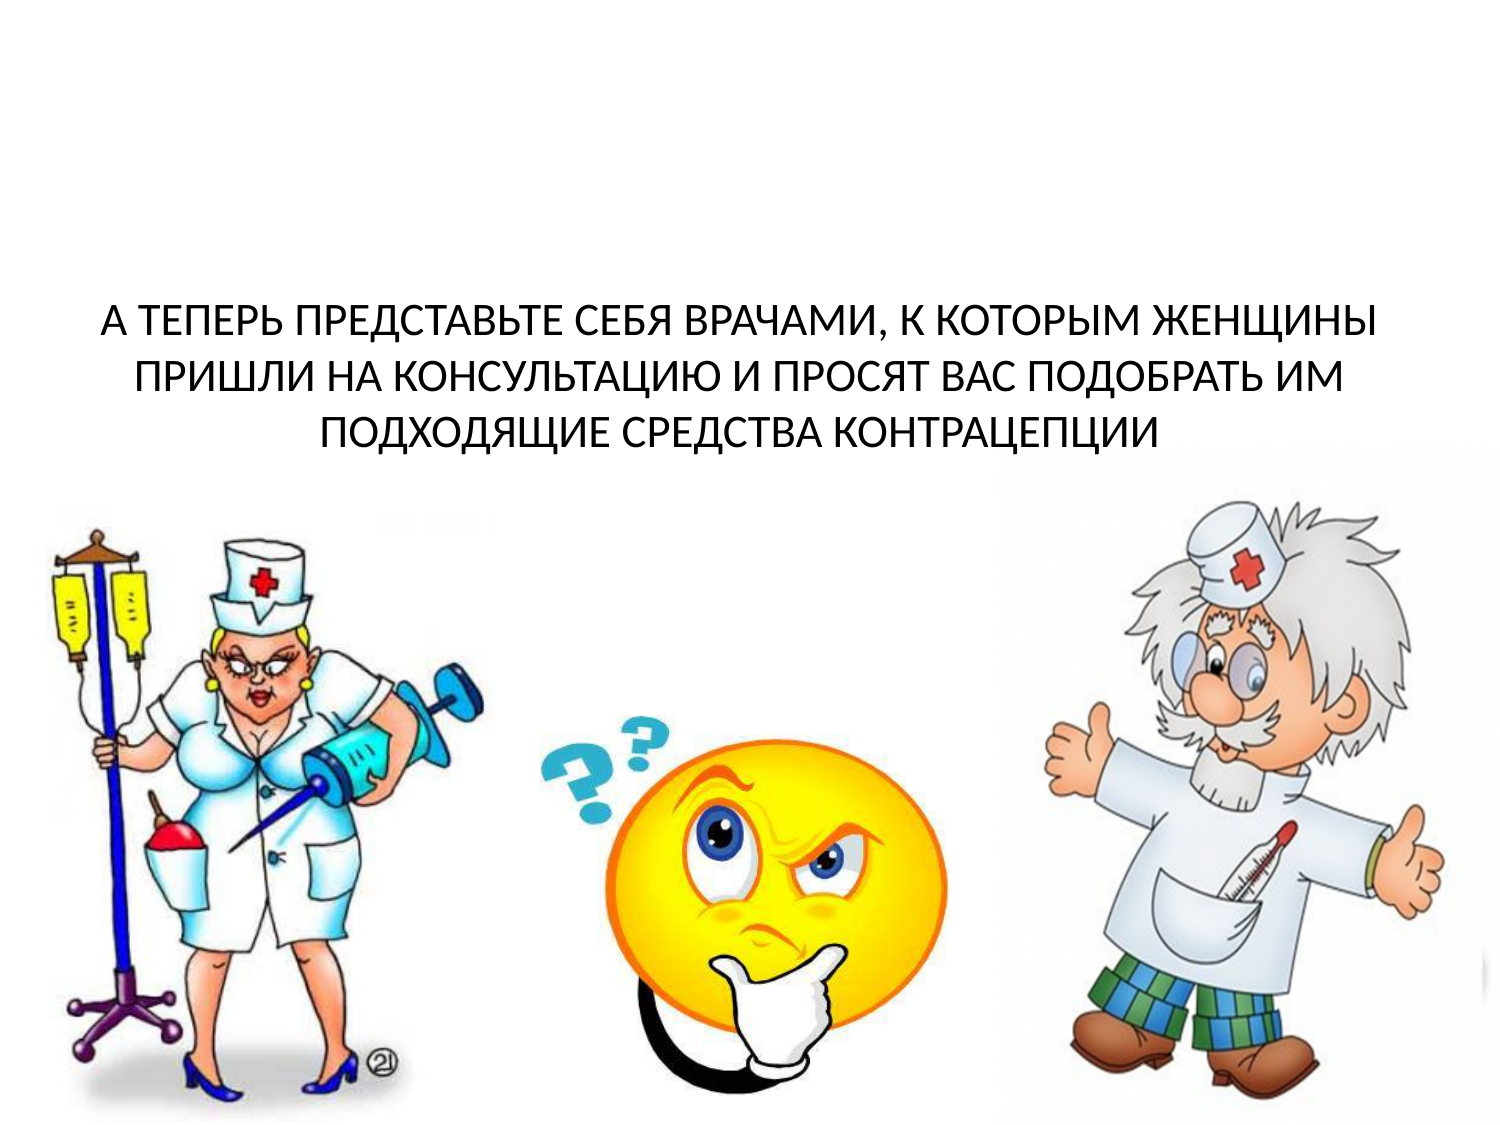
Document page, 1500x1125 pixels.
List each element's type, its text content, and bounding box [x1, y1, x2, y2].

picture [997, 445, 1500, 1125]
picture [25, 505, 495, 1122]
title А ТЕПЕРЬ ПРЕДСТАВЬТЕ СЕБЯ ВРАЧАМИ, К КОТОРЫМ ЖЕНЩИНЫ ПРИШЛИ НА КОНСУЛЬТАЦИЮ И ПРОСЯТ ВАС ПОДОБРАТЬ ИМ ПОДХОДЯЩИЕ СРЕДСТВА КОНТРАЦЕПЦИИ [64, 278, 1415, 467]
picture [540, 715, 950, 1097]
